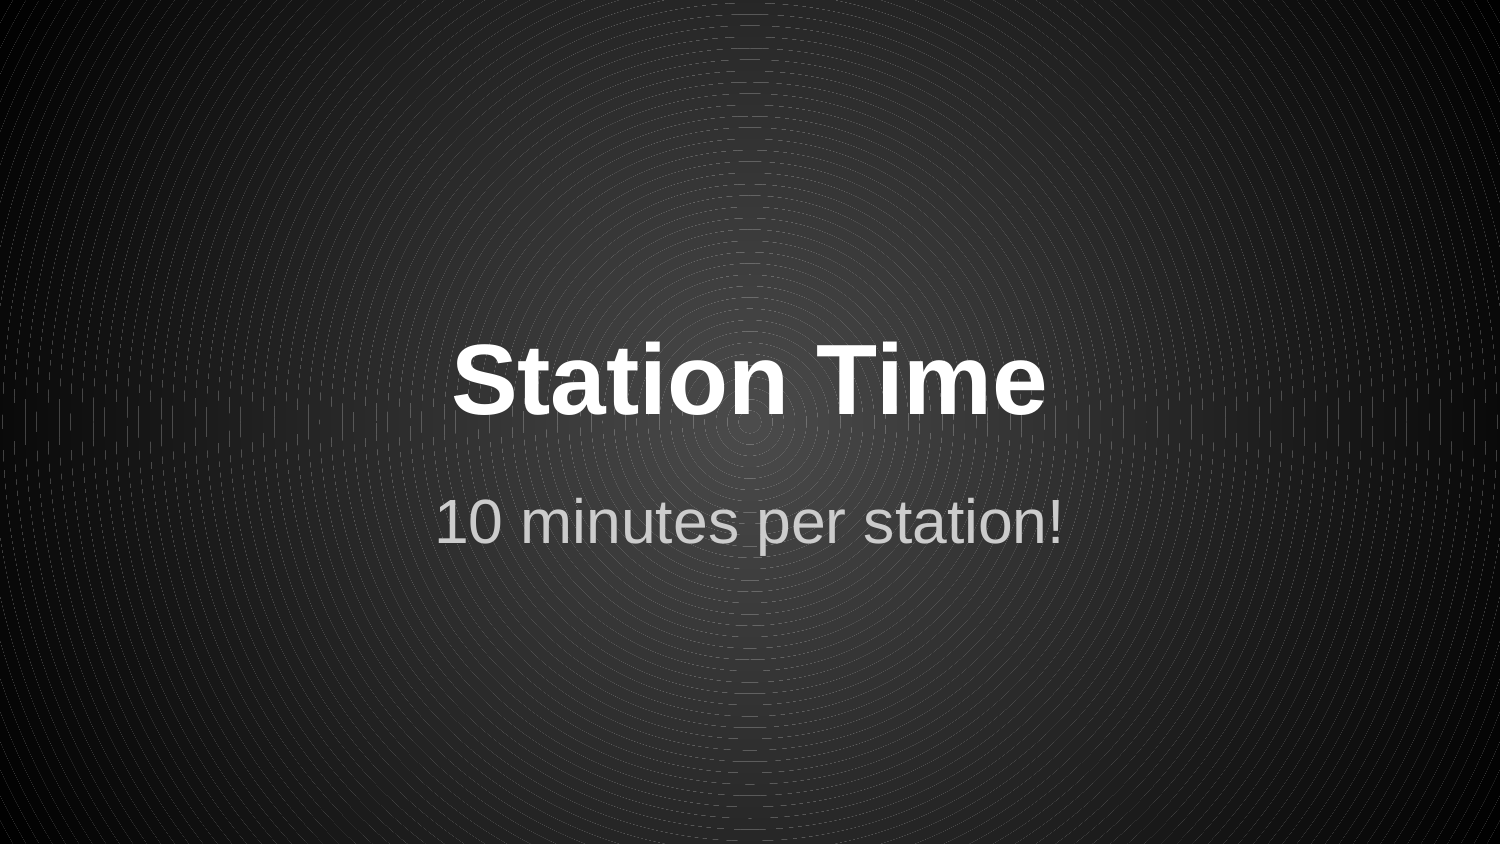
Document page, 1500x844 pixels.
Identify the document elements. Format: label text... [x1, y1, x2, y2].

subtitle 10 minutes per station! [112, 465, 1388, 595]
title Station Time [112, 259, 1388, 450]
